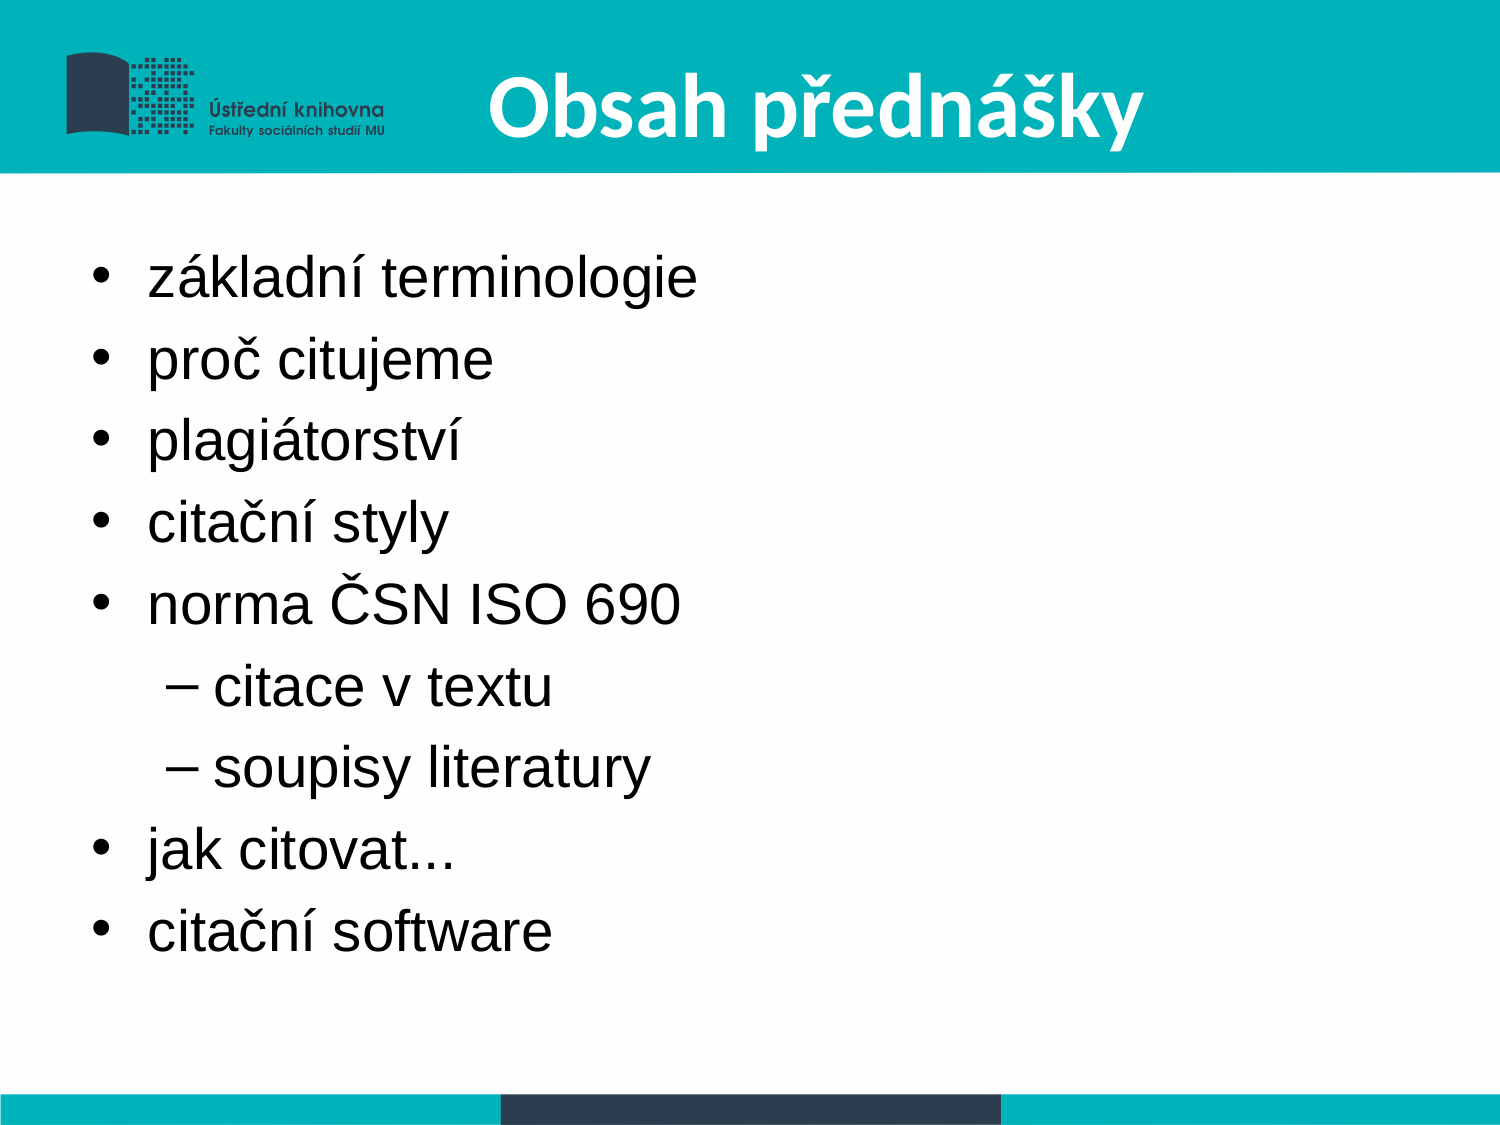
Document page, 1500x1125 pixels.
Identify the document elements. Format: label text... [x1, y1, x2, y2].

list základní terminologie proč citujeme plagiátorství citační styly norma ČSN ISO 690 citace v textu soupisy literatury jak citovat... citační software [76, 231, 1427, 975]
title Obsah přednášky [206, 7, 1427, 195]
picture [0, 0, 1500, 1125]
